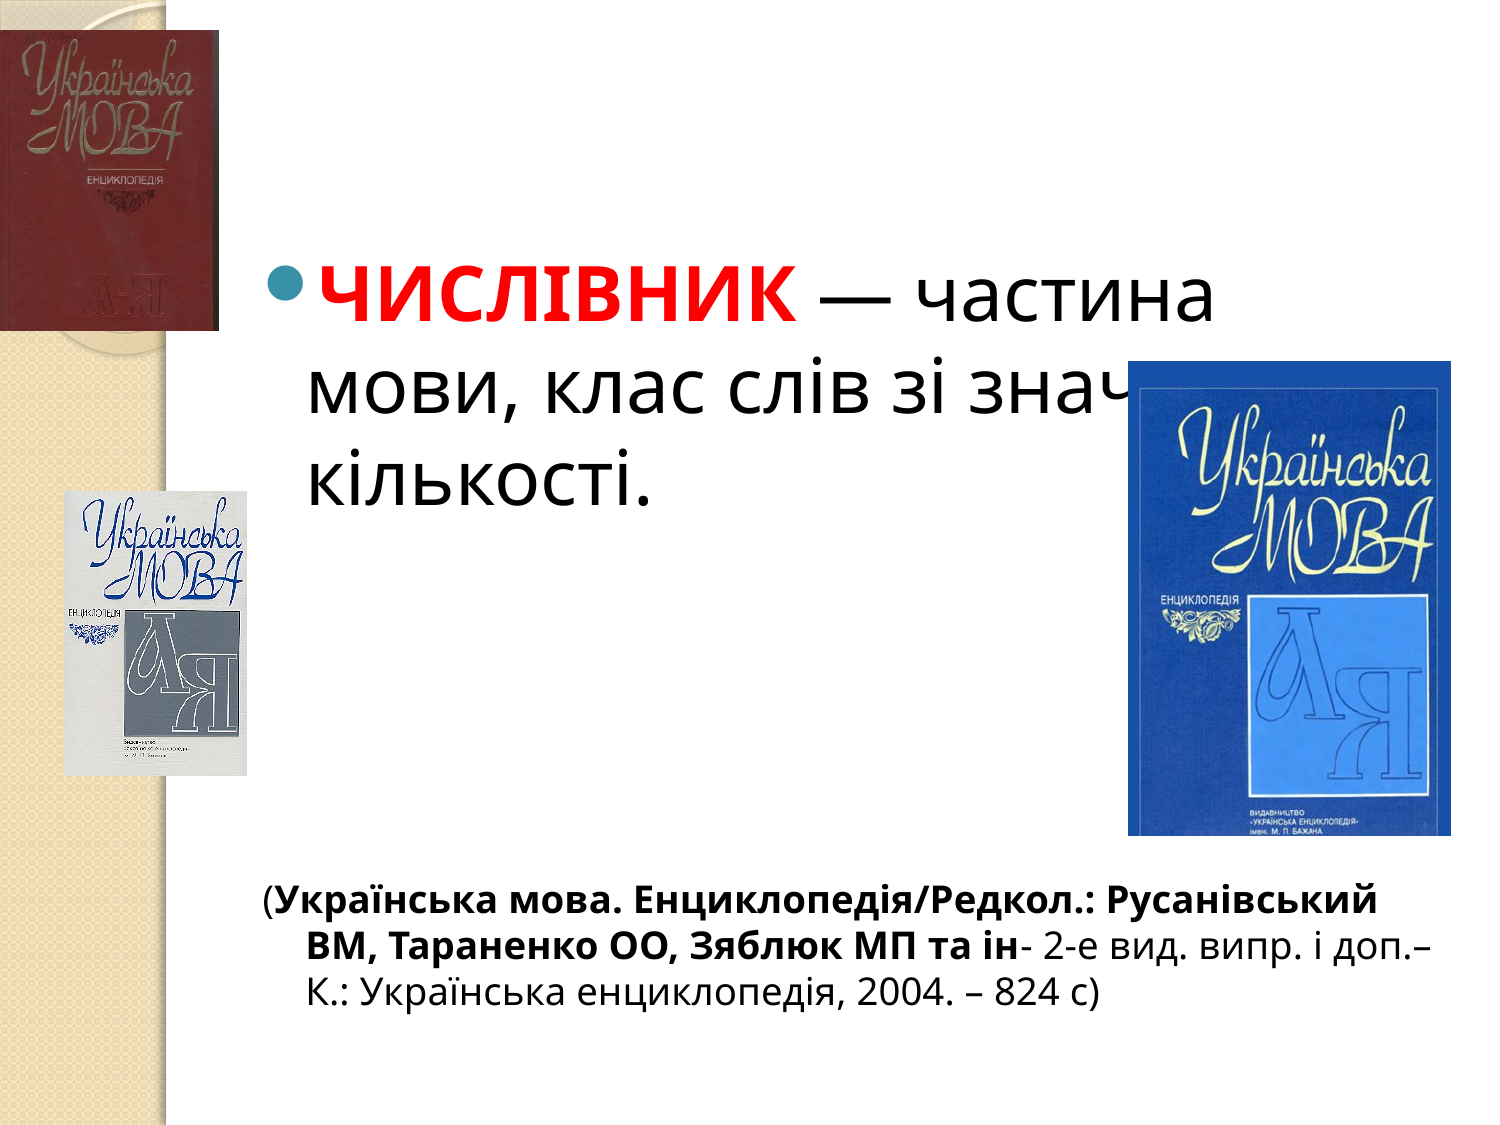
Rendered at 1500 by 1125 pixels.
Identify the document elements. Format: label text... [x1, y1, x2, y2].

list ЧИСЛІВНИК — частина мови, клас слів зі значенням кількості. (Українська мова. Енциклопедія/Редкол.: Русанівський ВМ, Тараненко ОО, Зяблюк МП та ін- 2-е вид. випр. і доп.– К.: Українська енциклопедія, 2004. – 824 с) [235, 237, 1466, 1025]
picture [0, 30, 220, 331]
picture [1127, 361, 1451, 836]
picture [64, 491, 247, 776]
